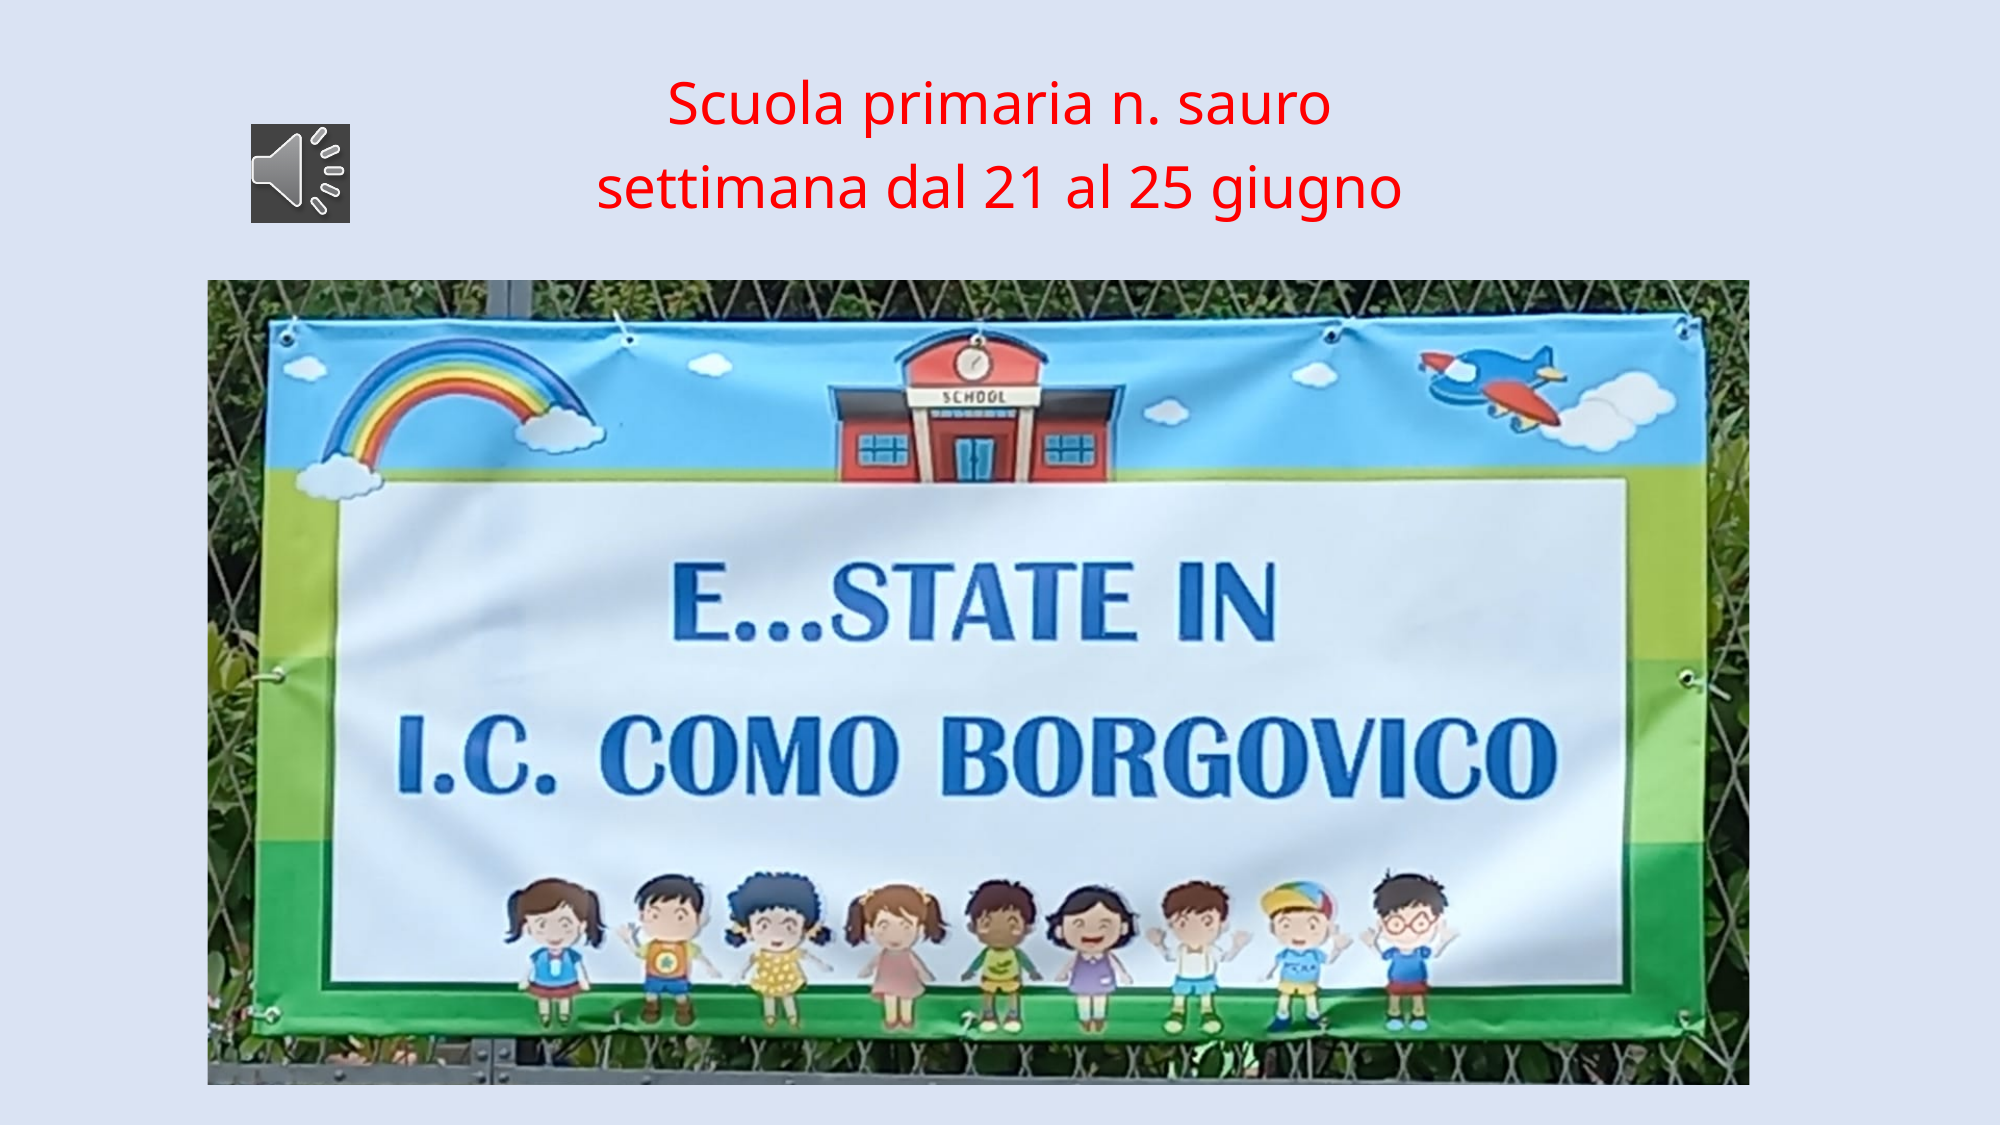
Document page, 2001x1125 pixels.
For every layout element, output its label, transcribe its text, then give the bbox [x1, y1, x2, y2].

subtitle Scuola primaria n. sauro settimana dal 21 al 25 giugno [343, 66, 1657, 280]
picture [207, 280, 1750, 1085]
picture [250, 123, 351, 224]
